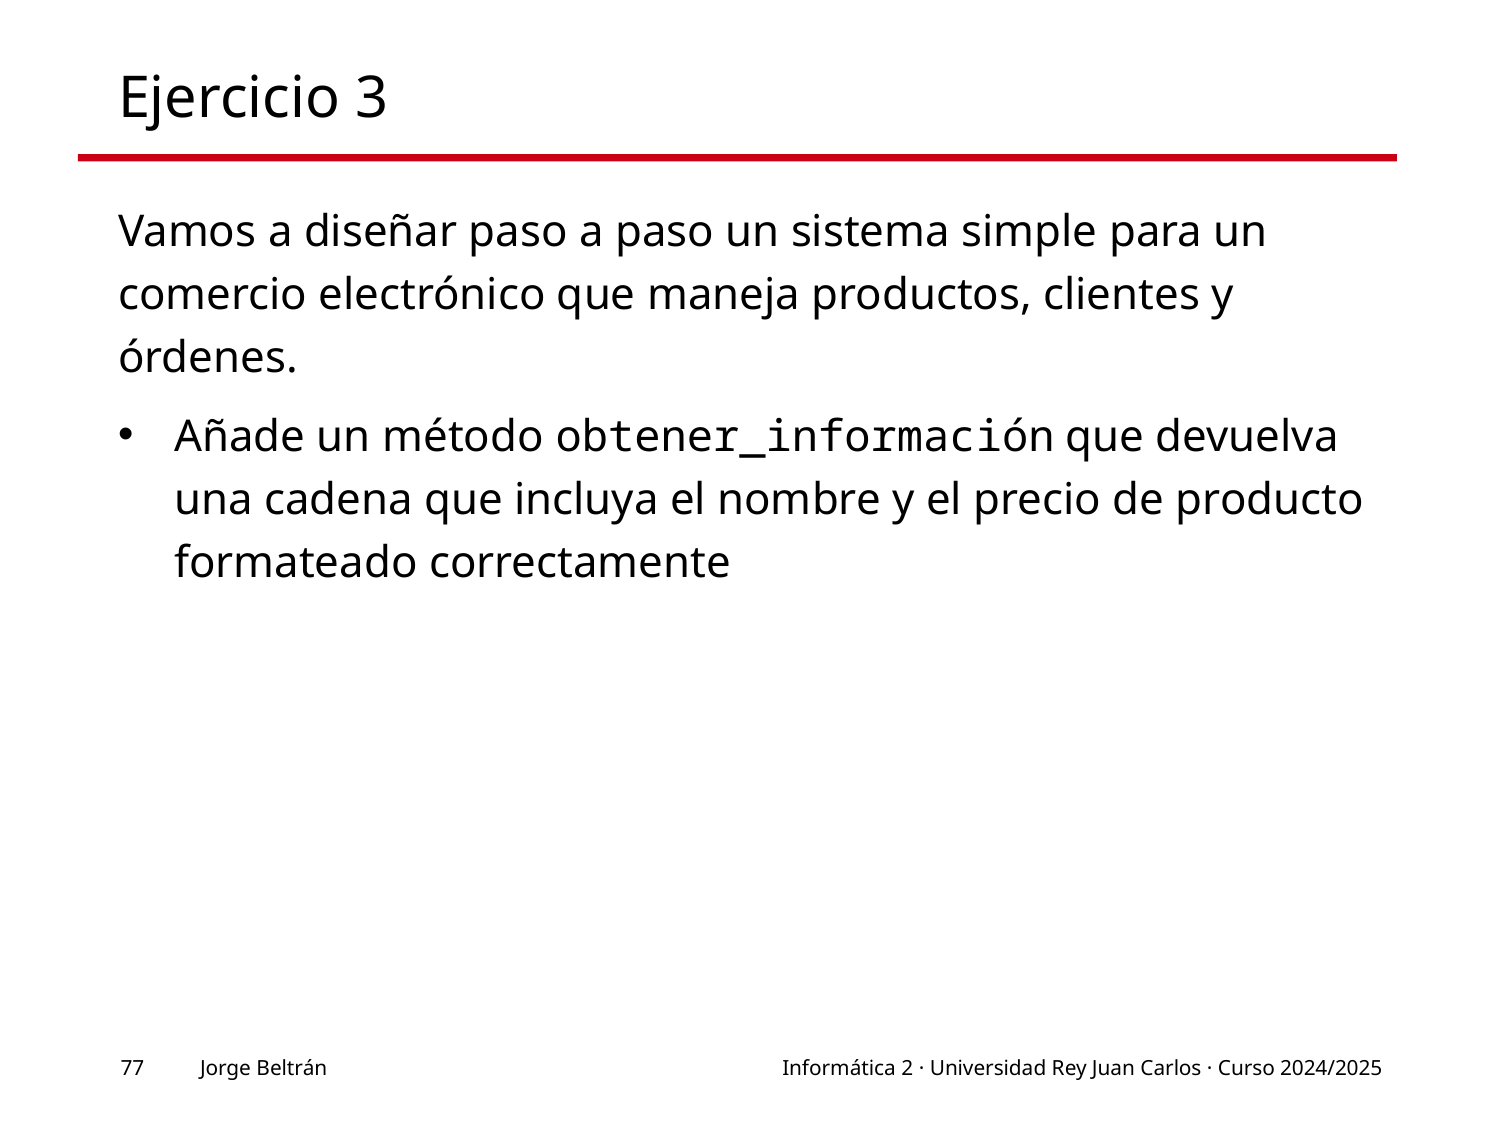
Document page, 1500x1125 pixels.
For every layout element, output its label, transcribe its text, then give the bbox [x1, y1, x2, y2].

title Ejercicio 3 [103, 59, 1397, 138]
list Vamos a diseñar paso a paso un sistema simple para un comercio electrónico que maneja productos, clientes y órdenes. Añade un método obtener_información que devuelva una cadena que incluya el nombre y el precio de producto formateado correctamente [103, 185, 1397, 1014]
